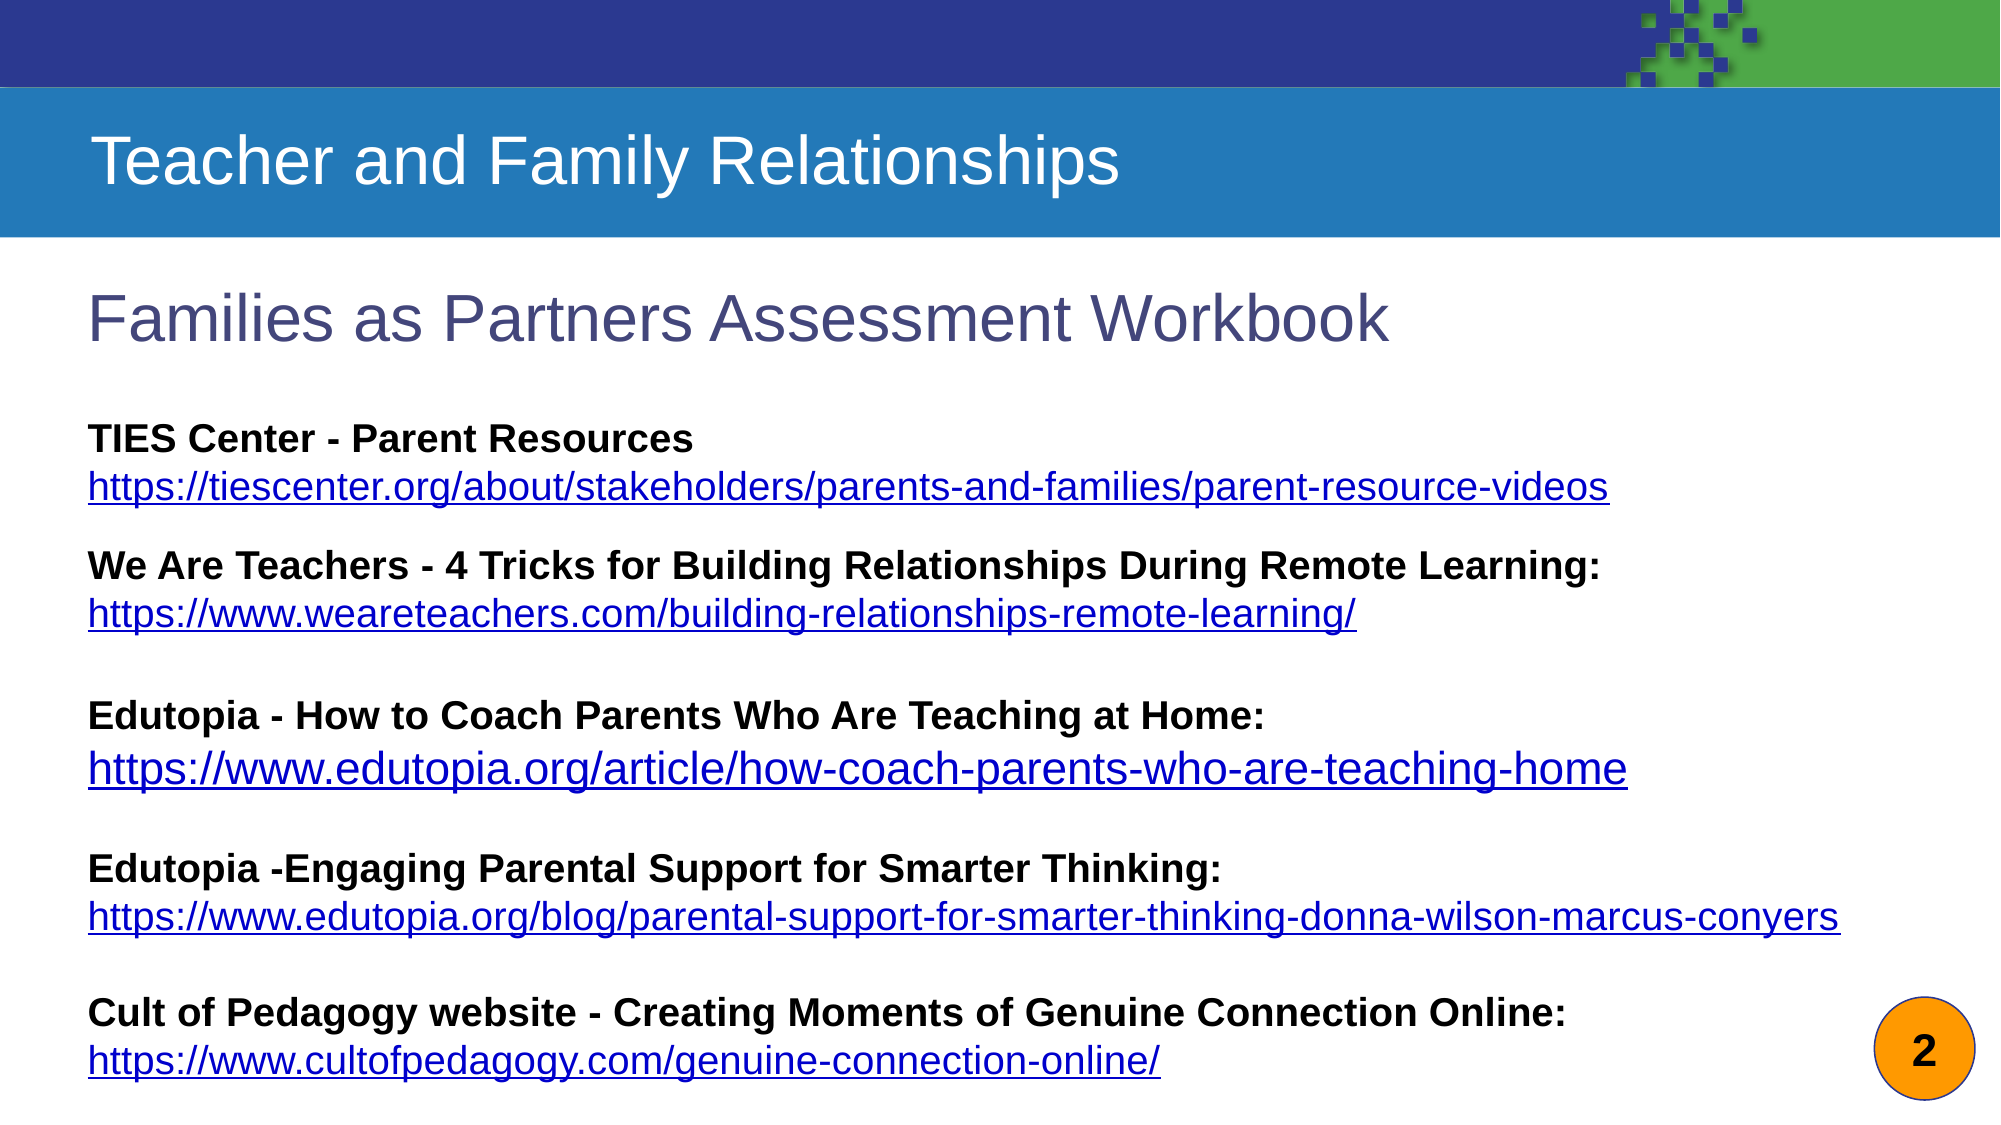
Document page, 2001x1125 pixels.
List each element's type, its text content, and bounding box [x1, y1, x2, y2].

text_box 2 [1874, 997, 1975, 1101]
title Teacher and Family Relationships [0, 87, 2000, 238]
picture [0, 0, 1757, 87]
list TIES Center - Parent Resources https://tiescenter.org/about/stakeholders/parents-and-families/parent-resource-videos We Are Teachers - 4 Tricks for Building Relationships During Remote Learning: https://www.weareteachers.com/building-relationships-remote-learning/ Edutopia - How to Coach Parents Who Are Teaching at Home: https://www.edutopia.org/article/how-coach-parents-who-are-teaching-home Edutopia -Engaging Parental Support for Smarter Thinking: https://www.edutopia.org/blog/parental-support-for-smarter-thinking-donna-wilson-marcus-conyers Cult of Pedagogy website - Creating Moments of Genuine Connection Online: https://www.cultofpedagogy.com/genuine-connection-online/ [87, 412, 1875, 1088]
list Families as Partners Assessment Workbook [87, 275, 1913, 913]
